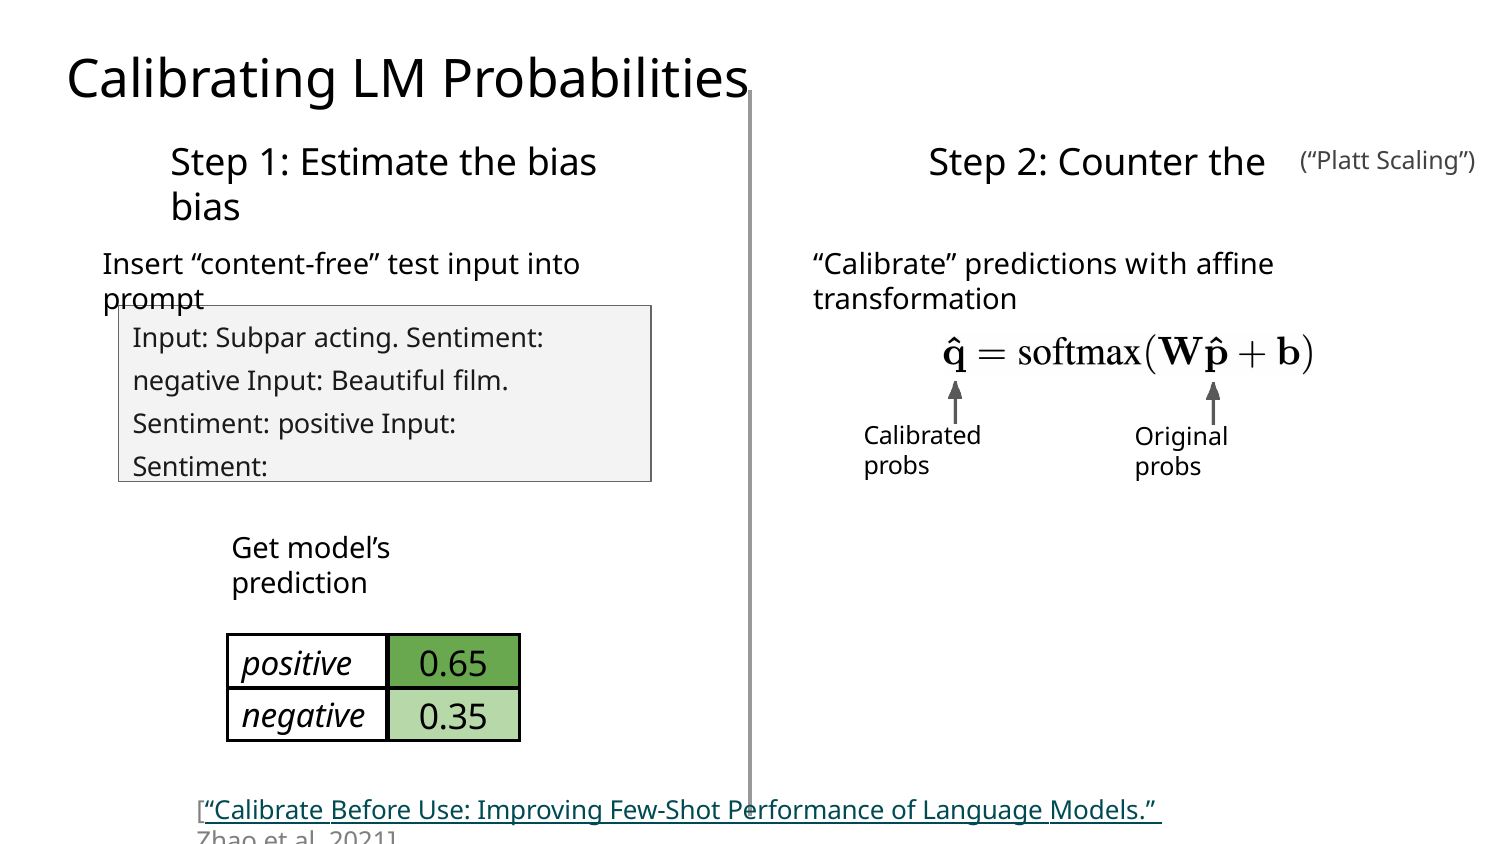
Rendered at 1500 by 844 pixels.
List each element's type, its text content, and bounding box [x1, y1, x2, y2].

text_box [“Calibrate Before Use: Improving Few-Shot Performance of Language Models.” Zhao et al. 2021] [194, 798, 1306, 844]
text_box “Calibrate” predictions with afﬁne transformation [811, 243, 1440, 316]
text_box Input: Subpar acting. Sentiment: negative Input: Beautiful ﬁlm. Sentiment: positive Input: Sentiment: [118, 305, 652, 482]
table_header 0.65 [390, 636, 518, 686]
picture [1205, 382, 1220, 426]
text_box Step 1: Estimate the bias Step 2: Counter the bias [168, 135, 1326, 228]
table_cell 0.35 [390, 690, 518, 739]
table_header positive [229, 636, 385, 686]
title Calibrating LM Probabilities [51, 29, 1449, 124]
text_box Insert “content-free” test input into prompt [100, 243, 650, 316]
table_cell negative [229, 690, 385, 739]
picture [943, 333, 1312, 375]
text_box (“Platt Scaling”) [1285, 137, 1500, 182]
text_box Get model’s prediction [229, 526, 521, 599]
text_box Original probs [1132, 418, 1294, 481]
picture [947, 380, 962, 424]
text_box Calibrated probs [861, 417, 1049, 480]
